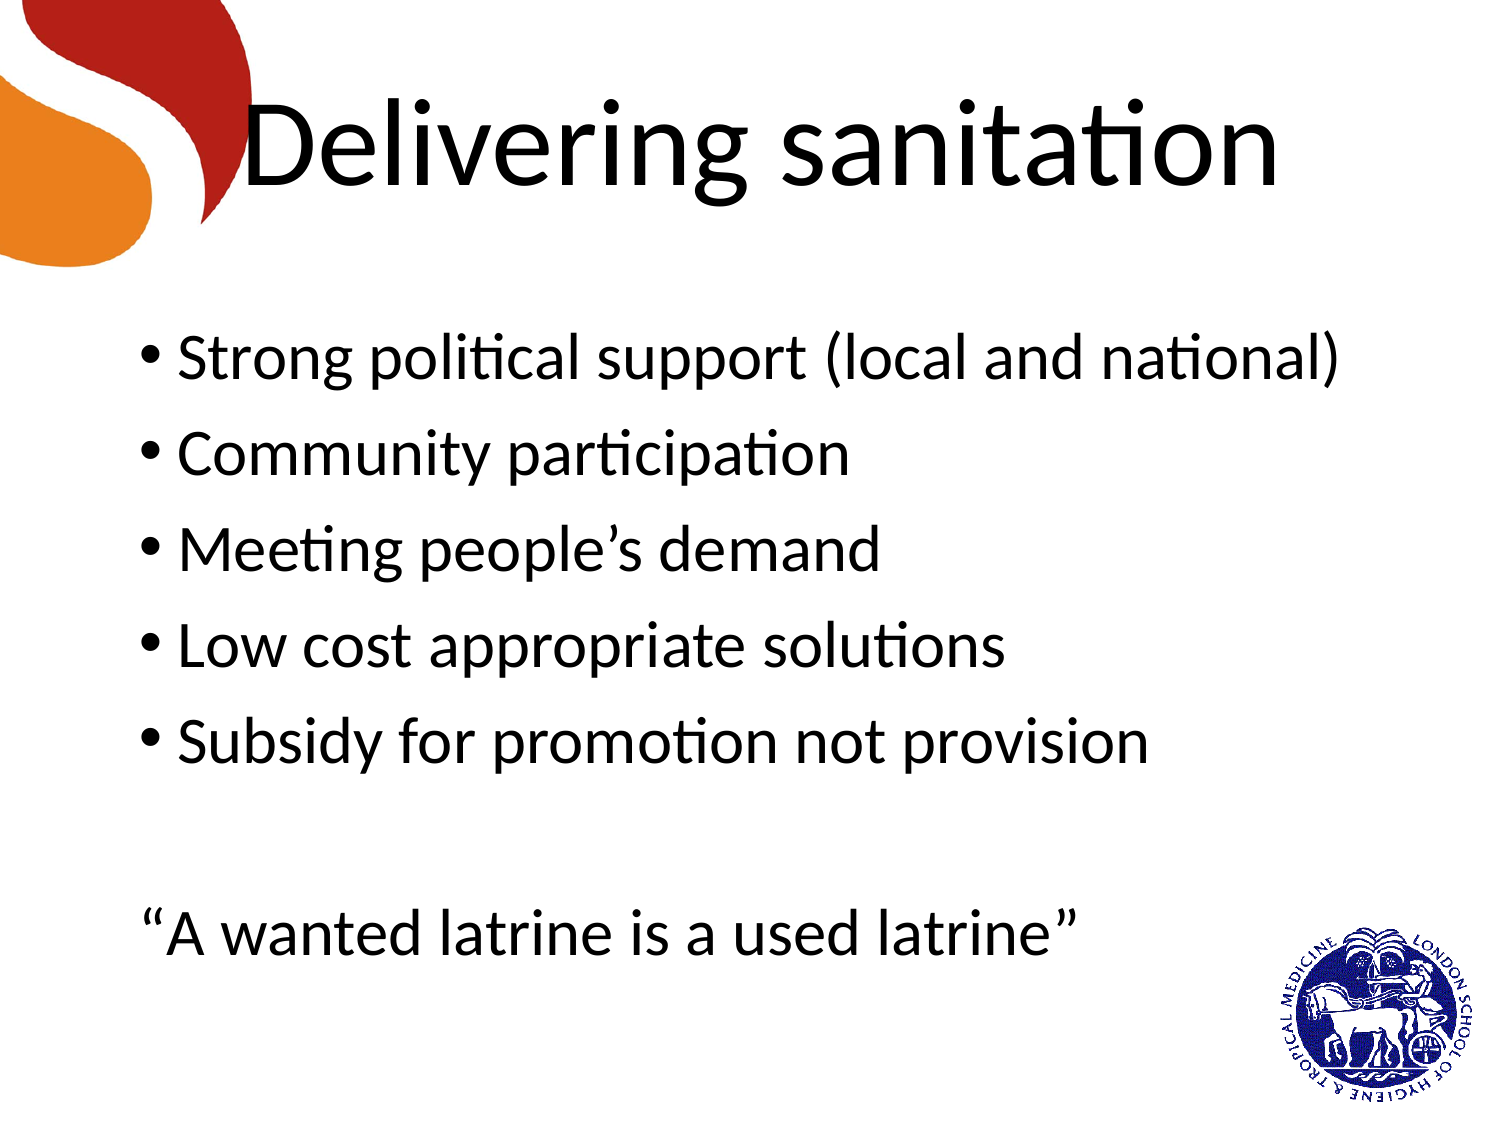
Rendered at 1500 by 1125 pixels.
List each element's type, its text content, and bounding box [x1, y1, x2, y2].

text_box Strong political support (local and national) Community participation Meeting people’s demand Low cost appropriate solutions Subsidy for promotion not provision “A wanted latrine is a used latrine” [124, 289, 1400, 976]
picture [1275, 924, 1475, 1103]
text_box Delivering sanitation [64, 53, 1459, 218]
picture [0, 0, 266, 281]
